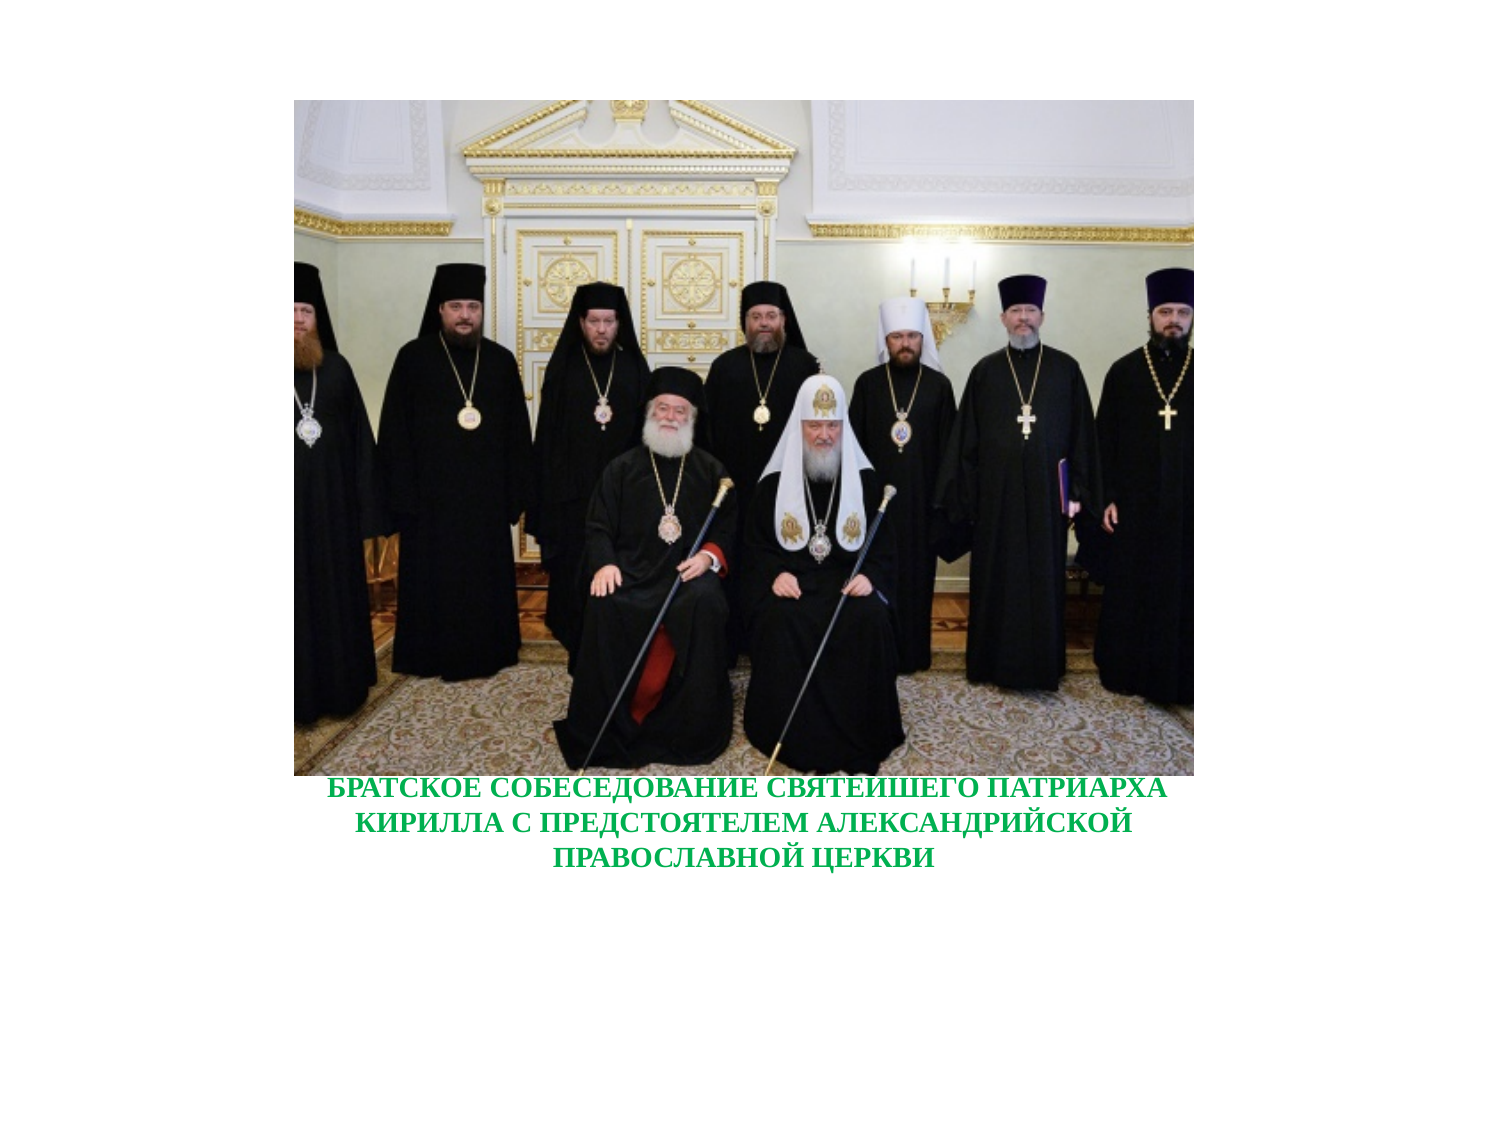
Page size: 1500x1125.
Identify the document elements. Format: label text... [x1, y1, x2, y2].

title БРАТСКОЕ СОБЕСЕДОВАНИЕ СВЯТЕЙШЕГО ПАТРИАРХА КИРИЛЛА С ПРЕДСТОЯТЕЛЕМ АЛЕКСАНДРИЙСКОЙ ПРАВОСЛАВНОЙ ЦЕРКВИ [294, 787, 1194, 881]
picture [293, 100, 1195, 776]
